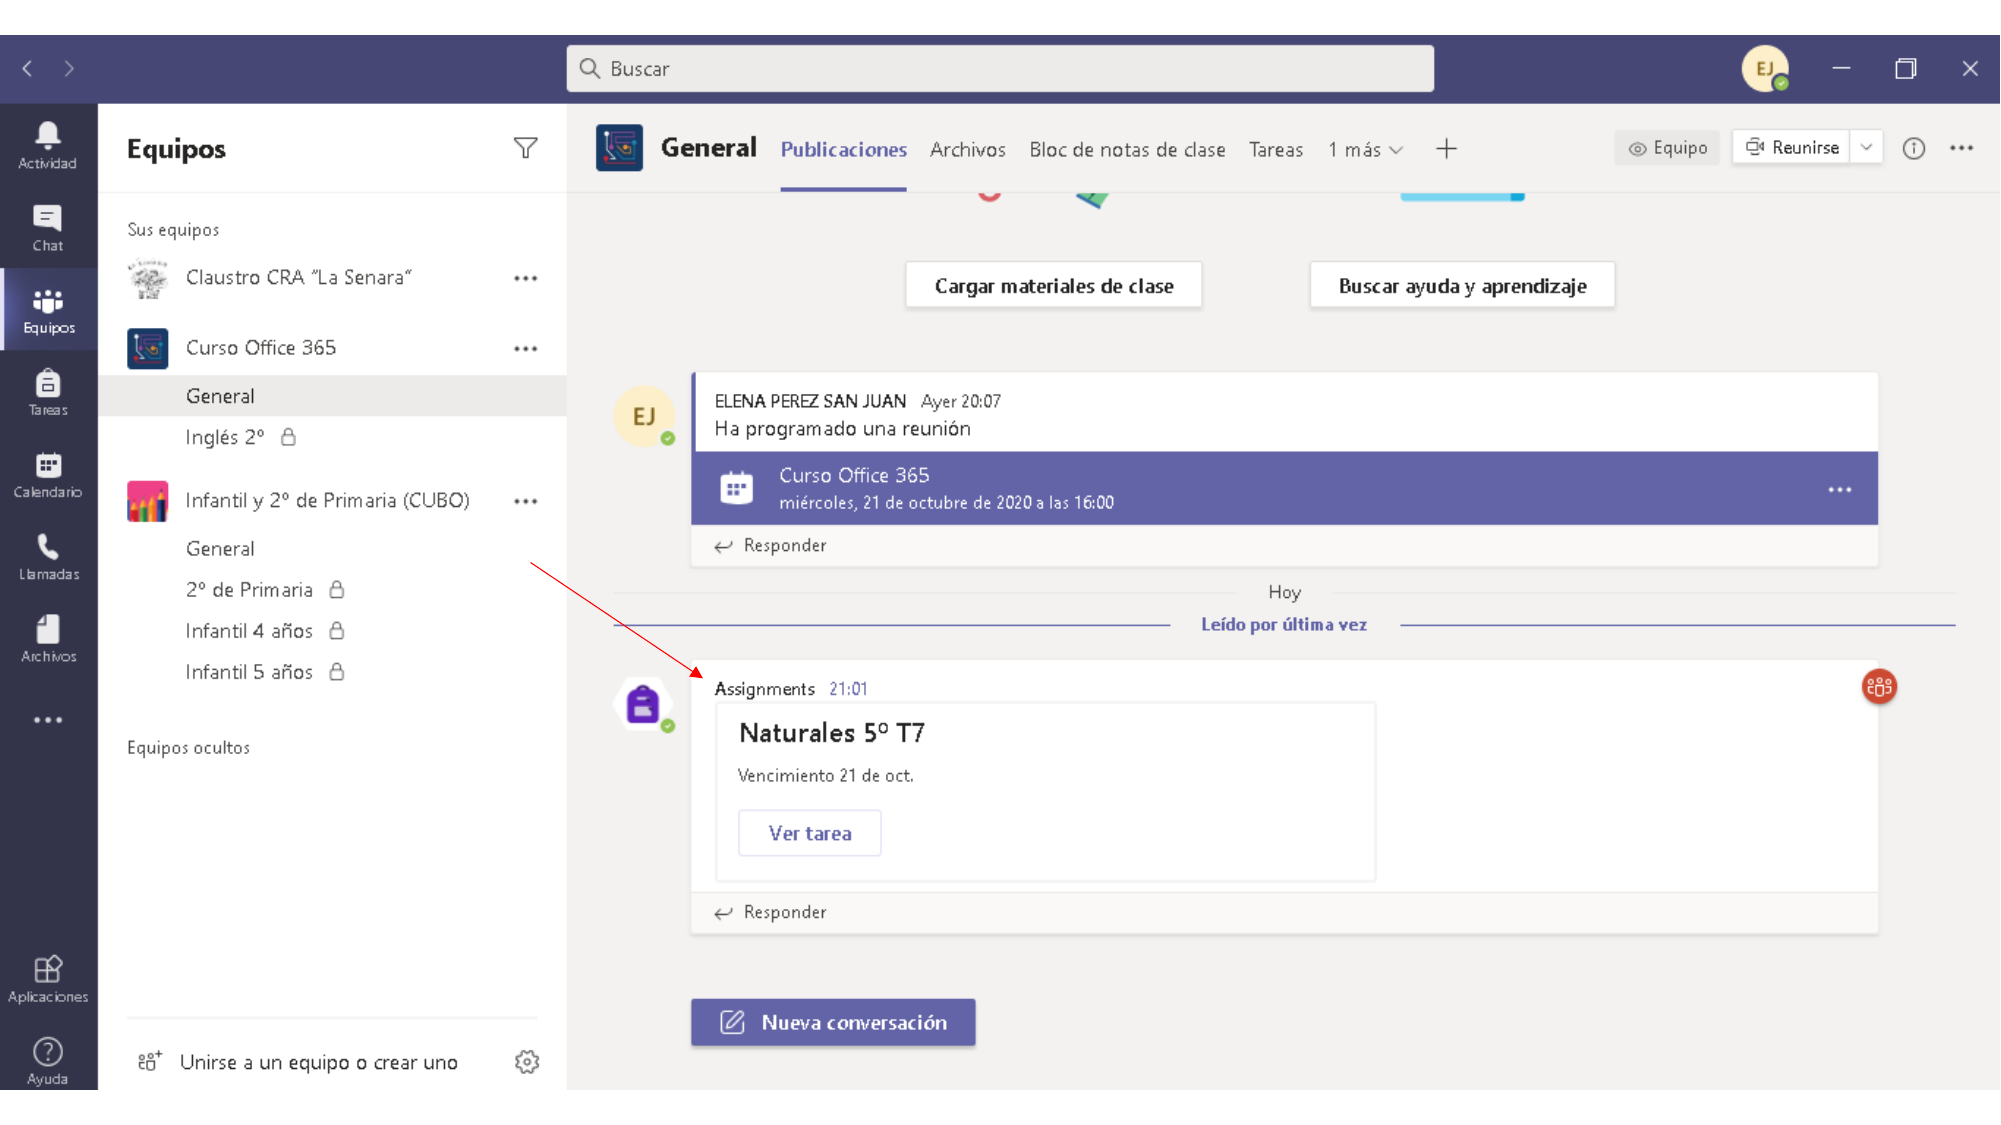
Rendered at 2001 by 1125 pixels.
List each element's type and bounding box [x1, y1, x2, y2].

picture [0, 35, 2000, 1090]
text_box [530, 562, 703, 679]
